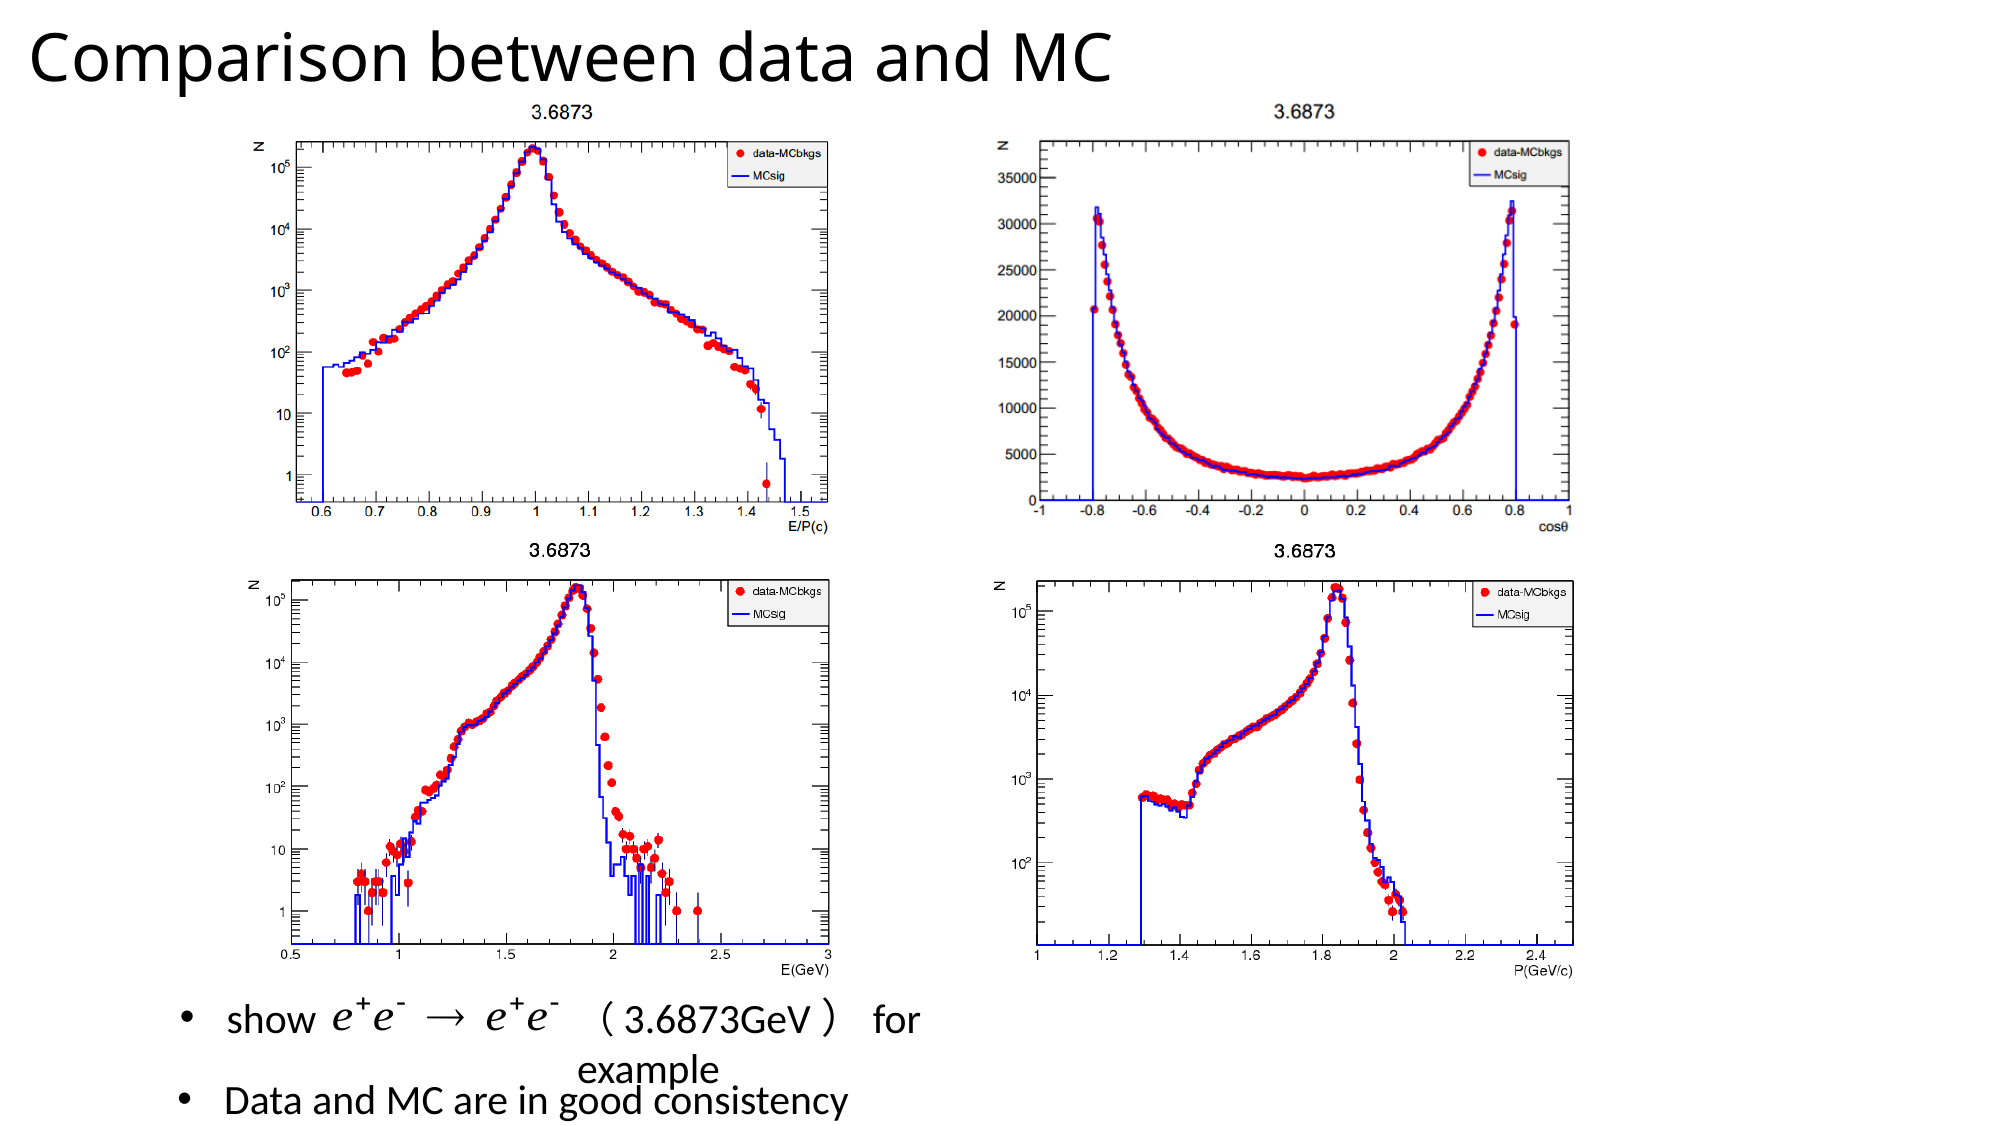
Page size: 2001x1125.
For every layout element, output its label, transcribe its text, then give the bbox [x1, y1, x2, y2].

text_box show [164, 984, 356, 1049]
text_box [324, 984, 575, 1042]
picture [231, 99, 890, 984]
text_box （3.6873GeV）for example [562, 984, 1070, 1099]
picture [975, 98, 1635, 984]
text_box Comparison between data and MC [14, 0, 1843, 209]
text_box Data and MC are in good consistency [162, 1065, 959, 1125]
